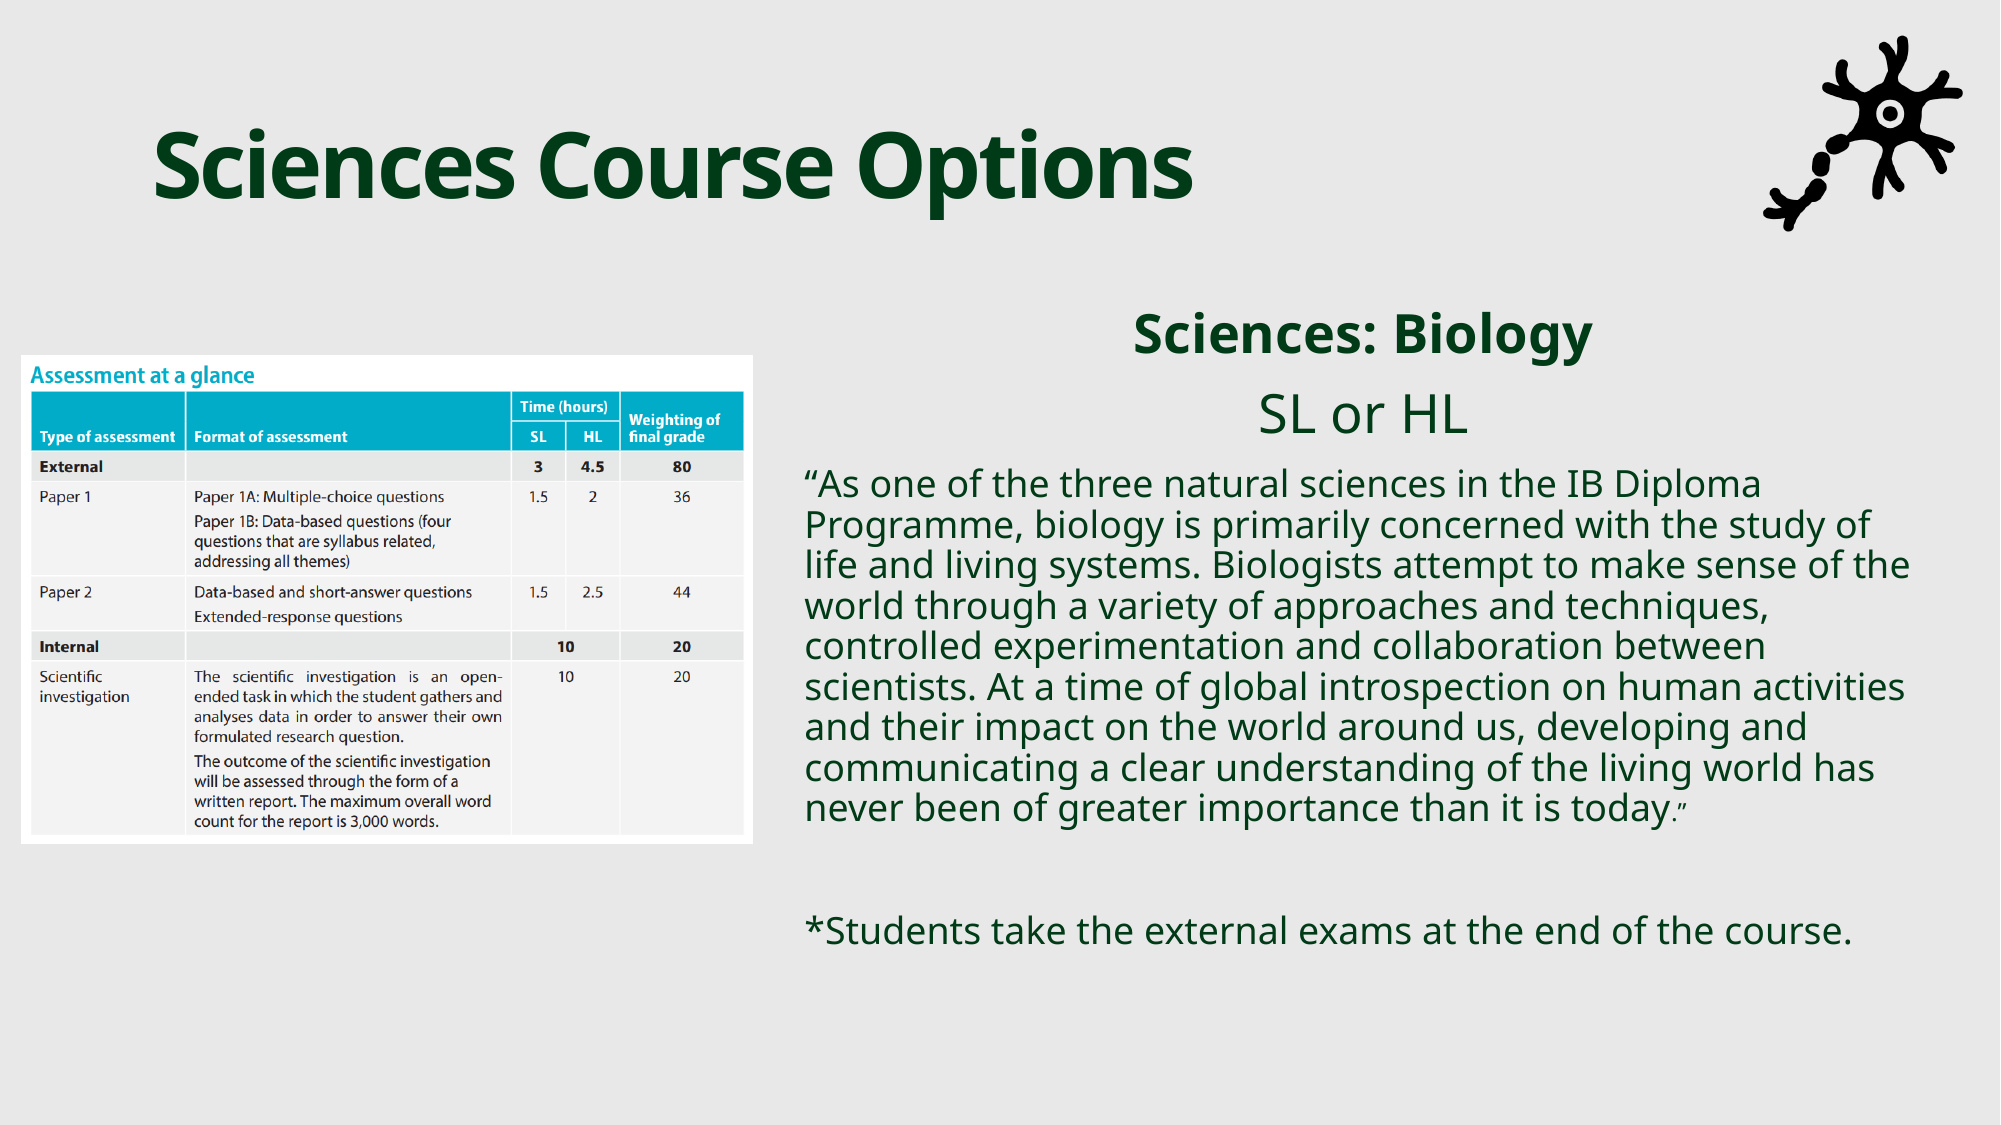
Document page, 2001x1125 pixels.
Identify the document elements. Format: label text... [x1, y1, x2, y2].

title Sciences Course Options [137, 59, 1863, 278]
list Sciences: Biology SL or HL “As one of the three natural sciences in the IB Diploma Programme, biology is primarily concerned with the study of life and living systems. Biologists attempt to make sense of the world through a variety of approaches and techniques, controlled experimentation and collaboration between scientists. At a time of global introspection on human activities and their impact on the world around us, developing and communicating a clear understanding of the living world has never been of greater importance than it is today.” *Students take the external exams at the end of the course. [789, 299, 1939, 1014]
picture [1758, 28, 1967, 238]
picture [21, 355, 753, 844]
